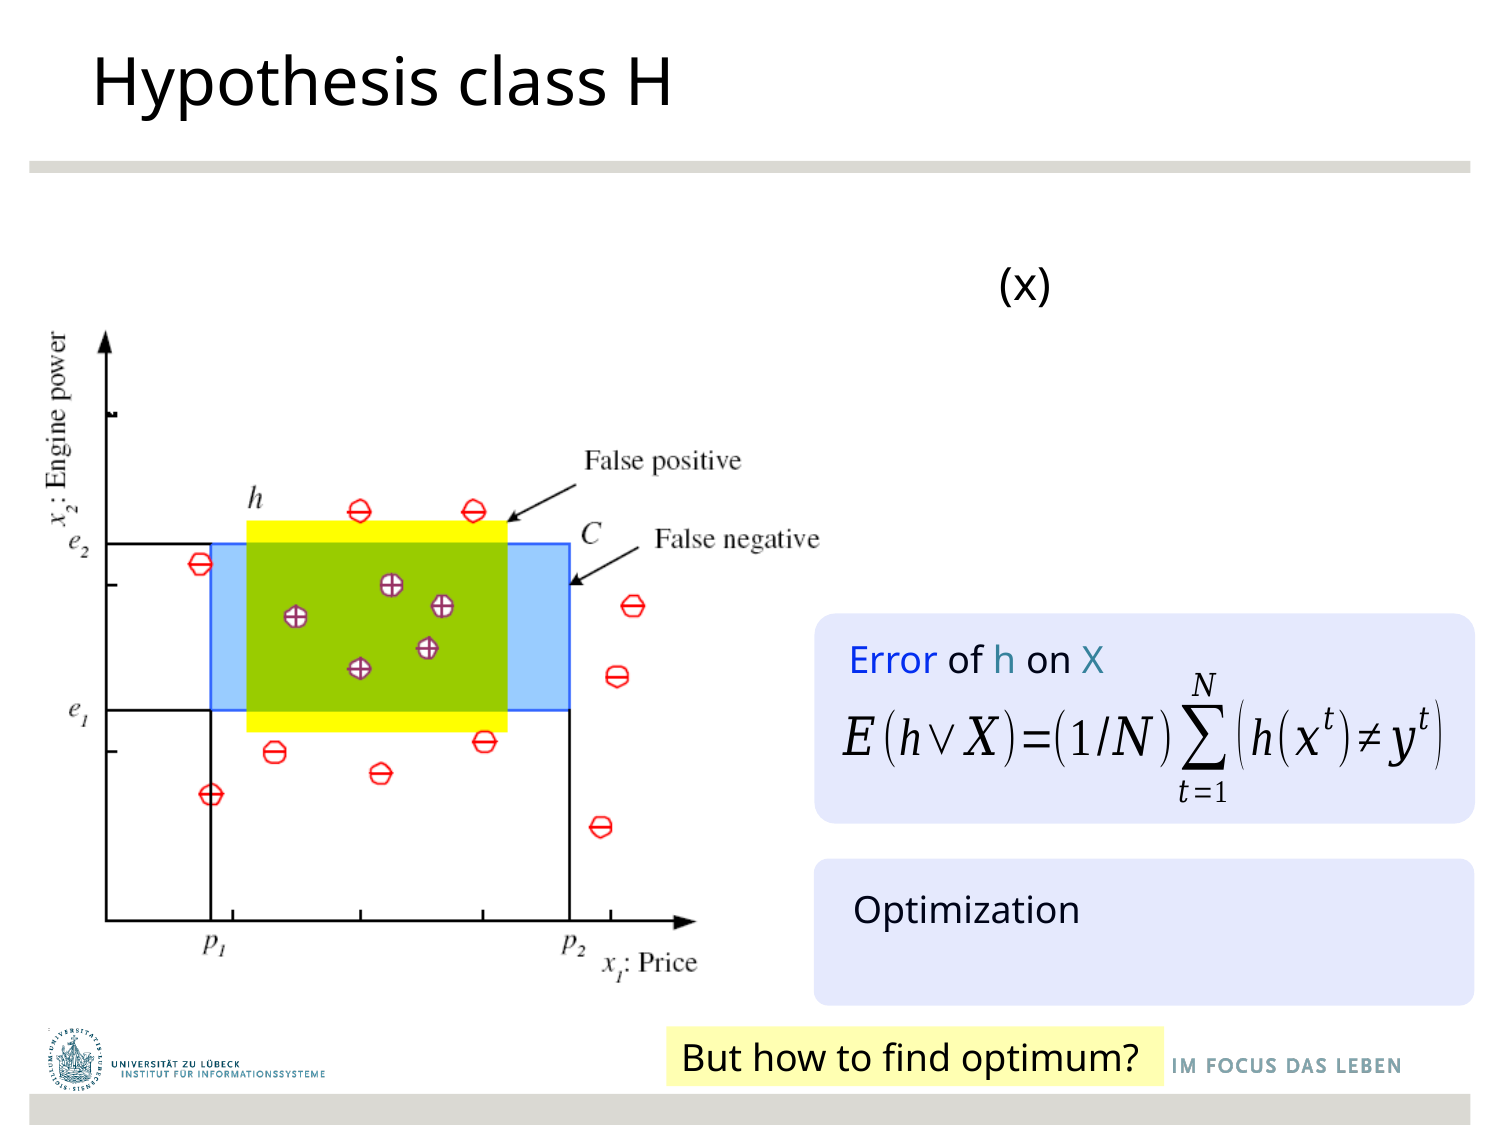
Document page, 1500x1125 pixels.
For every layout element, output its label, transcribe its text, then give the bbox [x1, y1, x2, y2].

title Hypothesis class H [76, 30, 1427, 114]
picture [2, 302, 890, 1009]
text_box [814, 613, 1476, 824]
picture [1173, 1058, 1400, 1073]
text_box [704, 858, 1475, 1044]
text_box But how to find optimum? [666, 1026, 1165, 1087]
